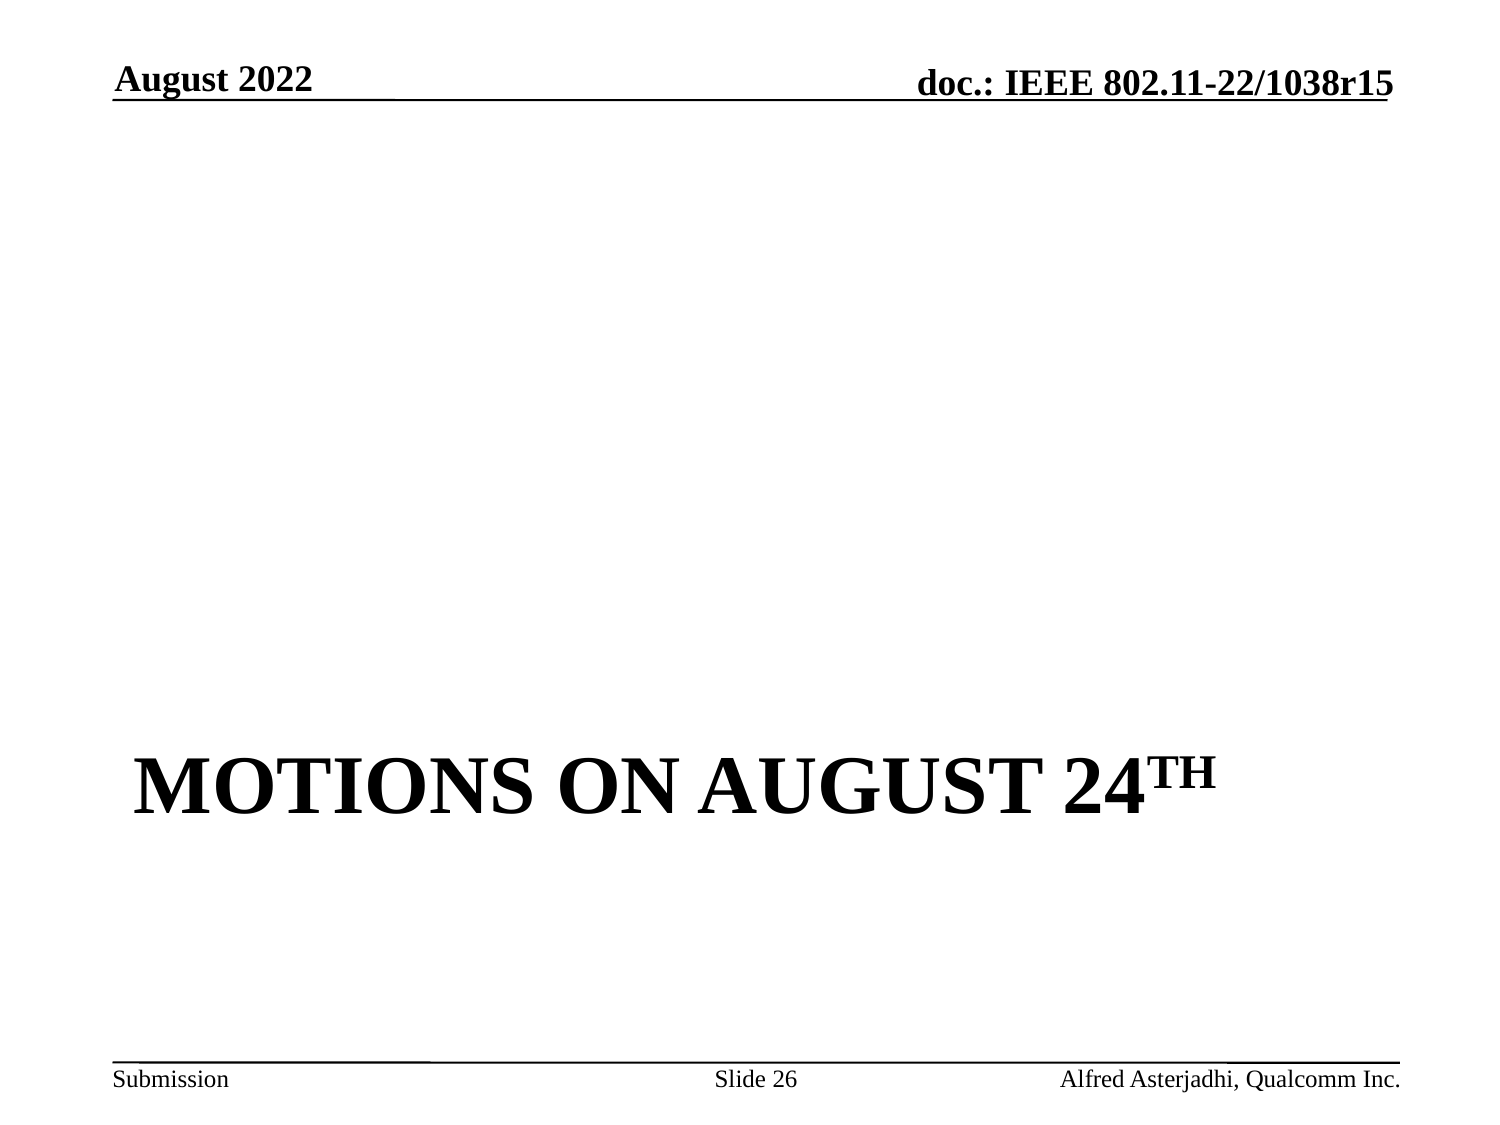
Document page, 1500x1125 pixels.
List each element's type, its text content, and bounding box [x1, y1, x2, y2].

title Motions on August 24th [118, 722, 1394, 947]
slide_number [114, 54, 423, 100]
footer Alfred Asterjadhi, Qualcomm Inc. [878, 1061, 1402, 1093]
slide_number Slide 26 [712, 1061, 800, 1123]
